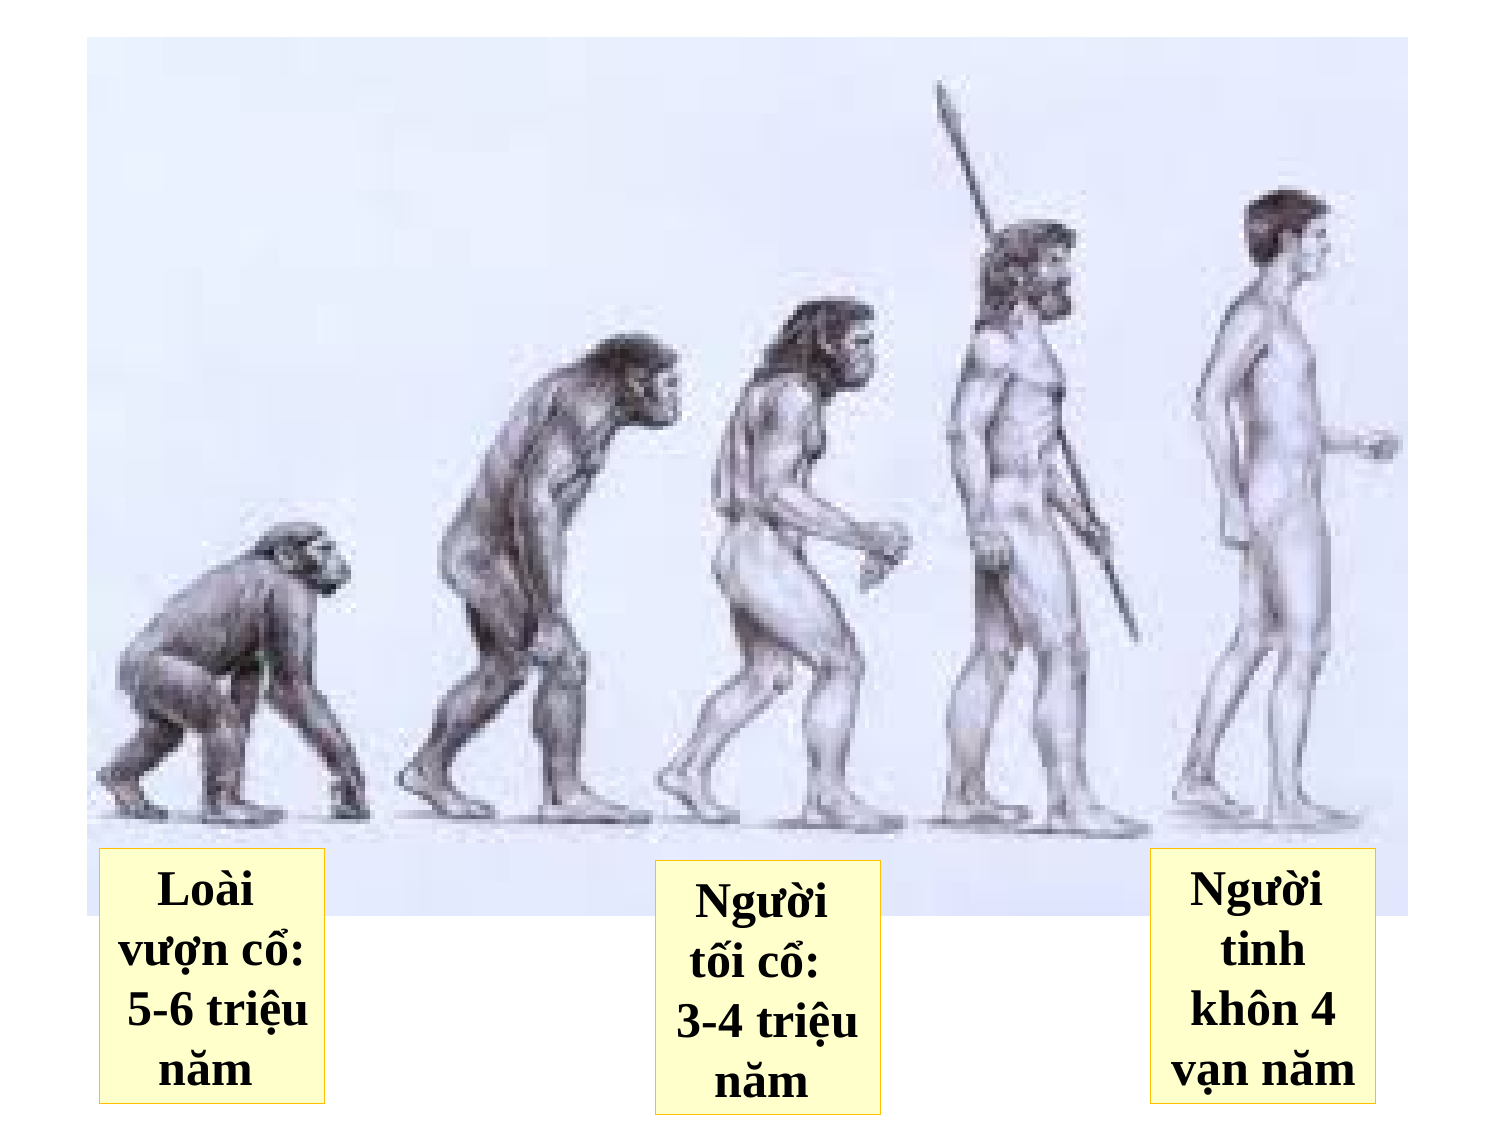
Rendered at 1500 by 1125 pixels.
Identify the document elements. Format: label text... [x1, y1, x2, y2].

text_box Người tối cổ: 3-4 triệu năm [655, 925, 881, 1115]
text_box Loài vượn cổ: 5-6 triệu năm [99, 925, 325, 1104]
text_box Người tinh khôn 4 vạn năm [1150, 925, 1376, 1104]
picture [87, 37, 1408, 917]
